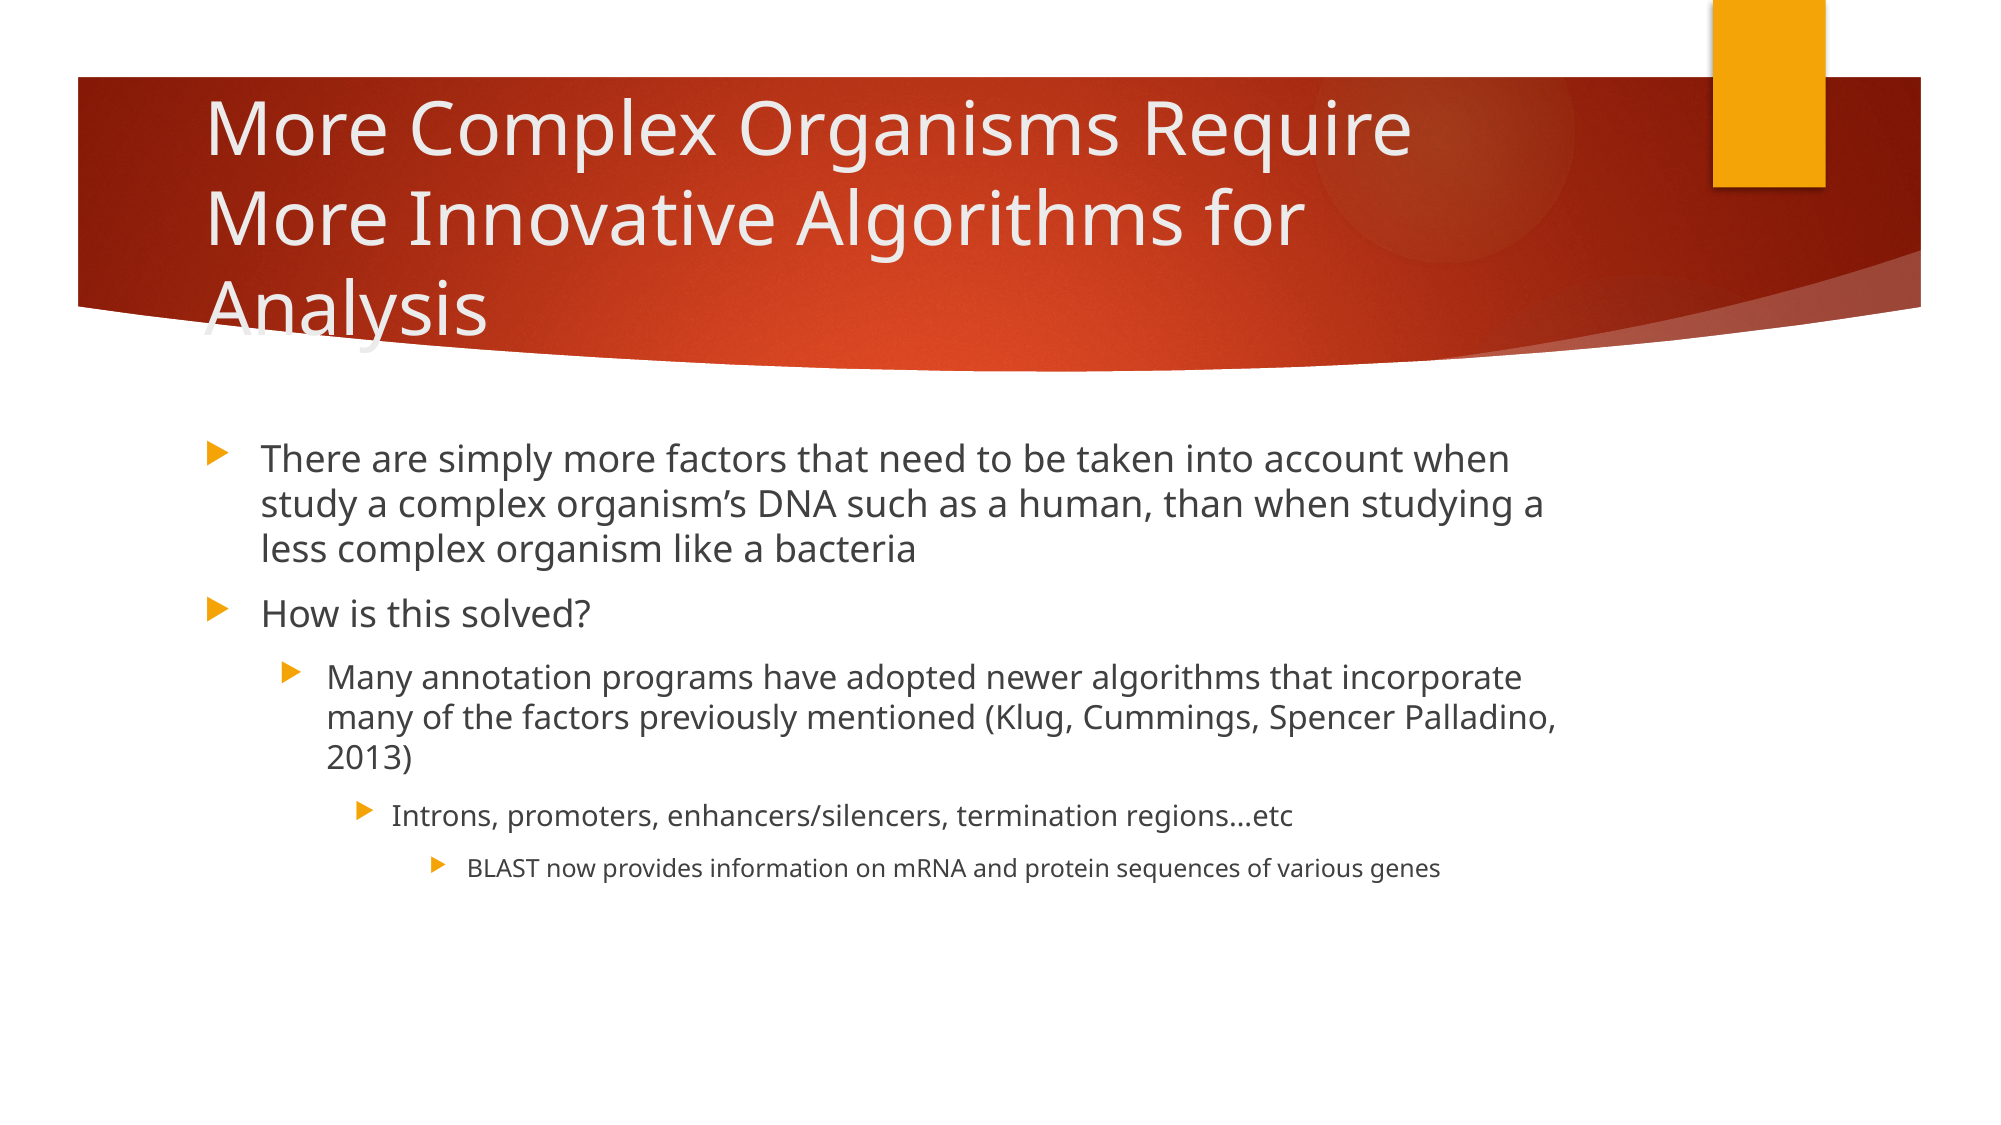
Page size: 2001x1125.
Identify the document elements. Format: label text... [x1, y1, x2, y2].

list There are simply more factors that need to be taken into account when study a complex organism’s DNA such as a human, than when studying a less complex organism like a bacteria How is this solved? Many annotation programs have adopted newer algorithms that incorporate many of the factors previously mentioned (Klug, Cummings, Spencer Palladino, 2013) Introns, promoters, enhancers/silencers, termination regions…etc BLAST now provides information on mRNA and protein sequences of various genes [189, 427, 1627, 988]
title More Complex Organisms Require More Innovative Algorithms for Analysis [189, 155, 1627, 275]
